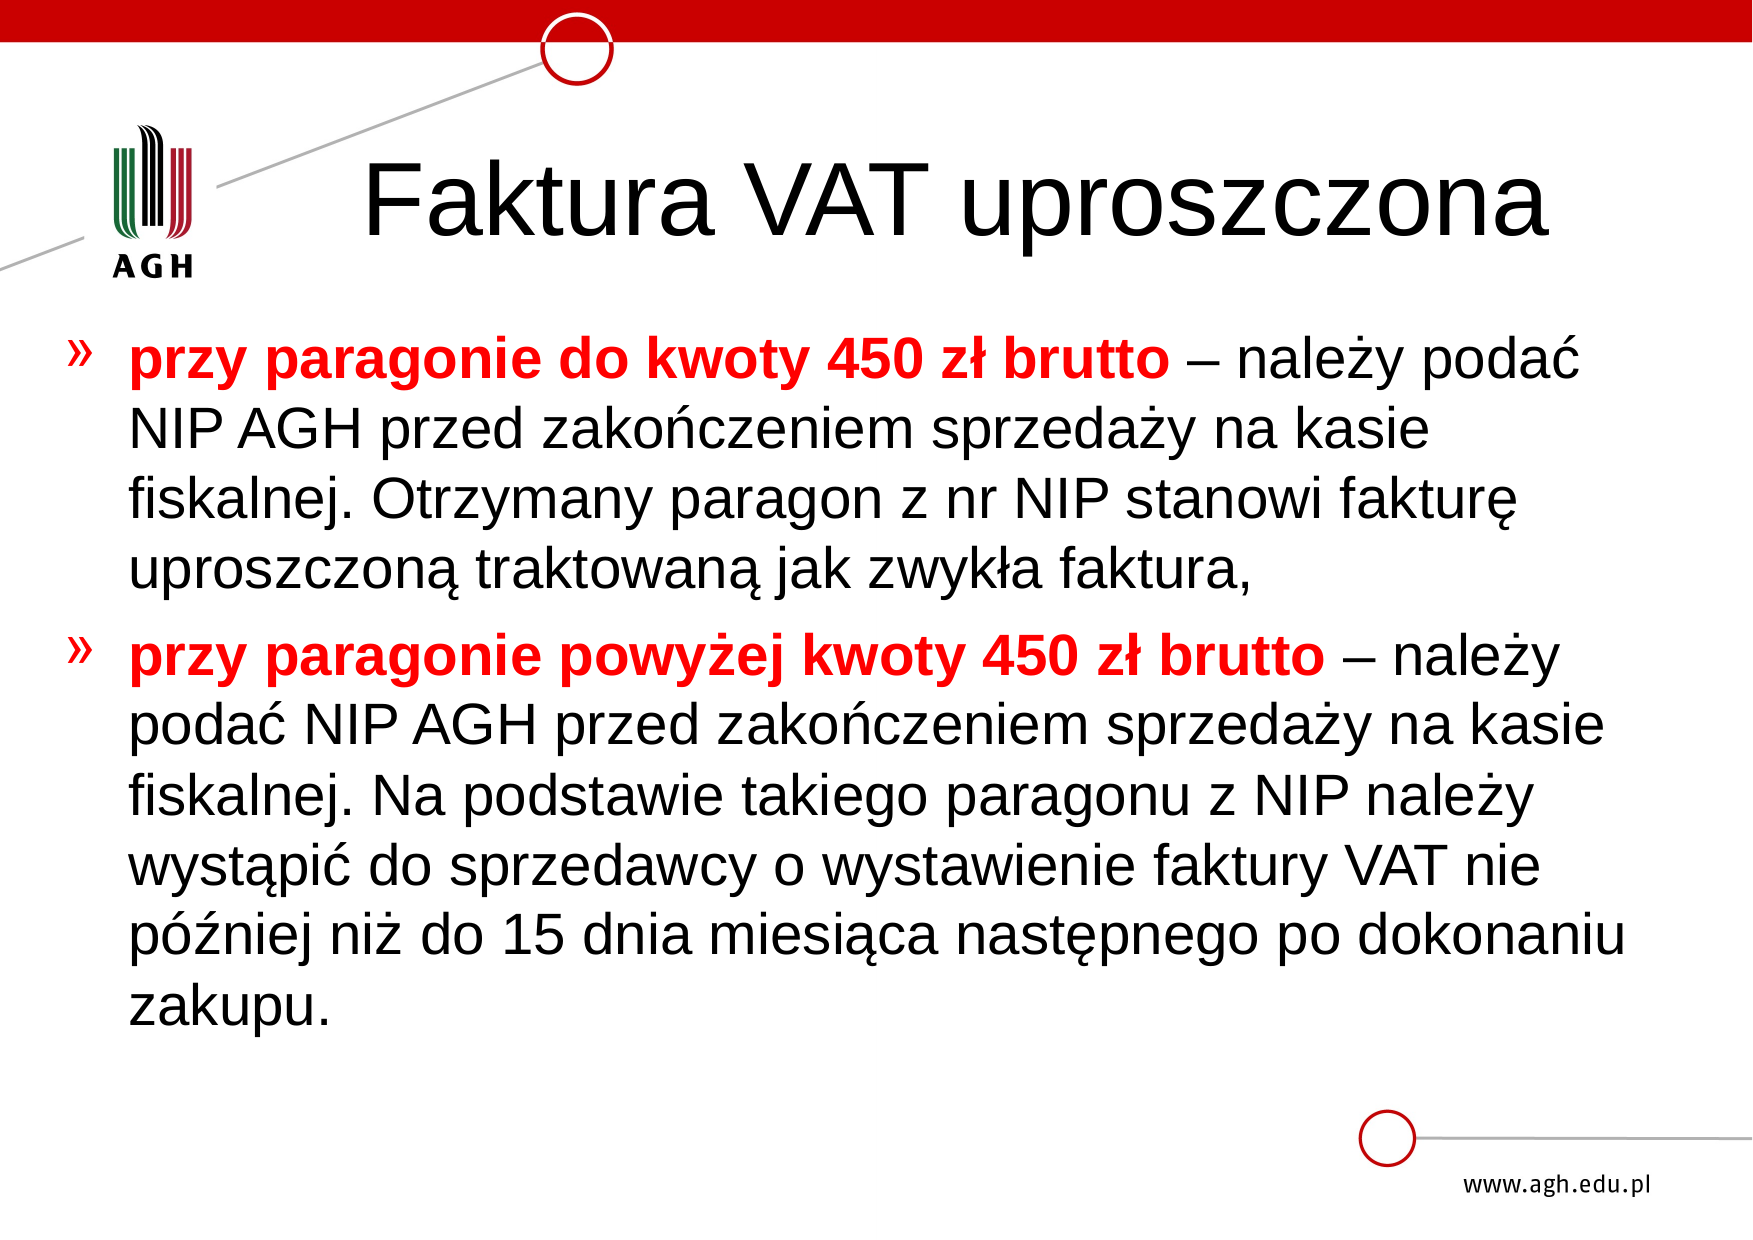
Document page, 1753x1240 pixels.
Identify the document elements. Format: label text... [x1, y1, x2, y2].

picture [0, 0, 1753, 1240]
list przy paragonie do kwoty 450 zł brutto – należy podać NIP AGH przed zakończeniem sprzedaży na kasie fiskalnej. Otrzymany paragon z nr NIP stanowi fakturę uproszczoną traktowaną jak zwykła faktura, przy paragonie powyżej kwoty 450 zł brutto – należy podać NIP AGH przed zakończeniem sprzedaży na kasie fiskalnej. Na podstawie takiego paragonu z NIP należy wystąpić do sprzedawcy o wystawienie faktury VAT nie później niż do 15 dnia miesiąca następnego po dokonaniu zakupu. [49, 312, 1668, 1042]
title Faktura VAT uproszczona [200, 123, 1712, 364]
